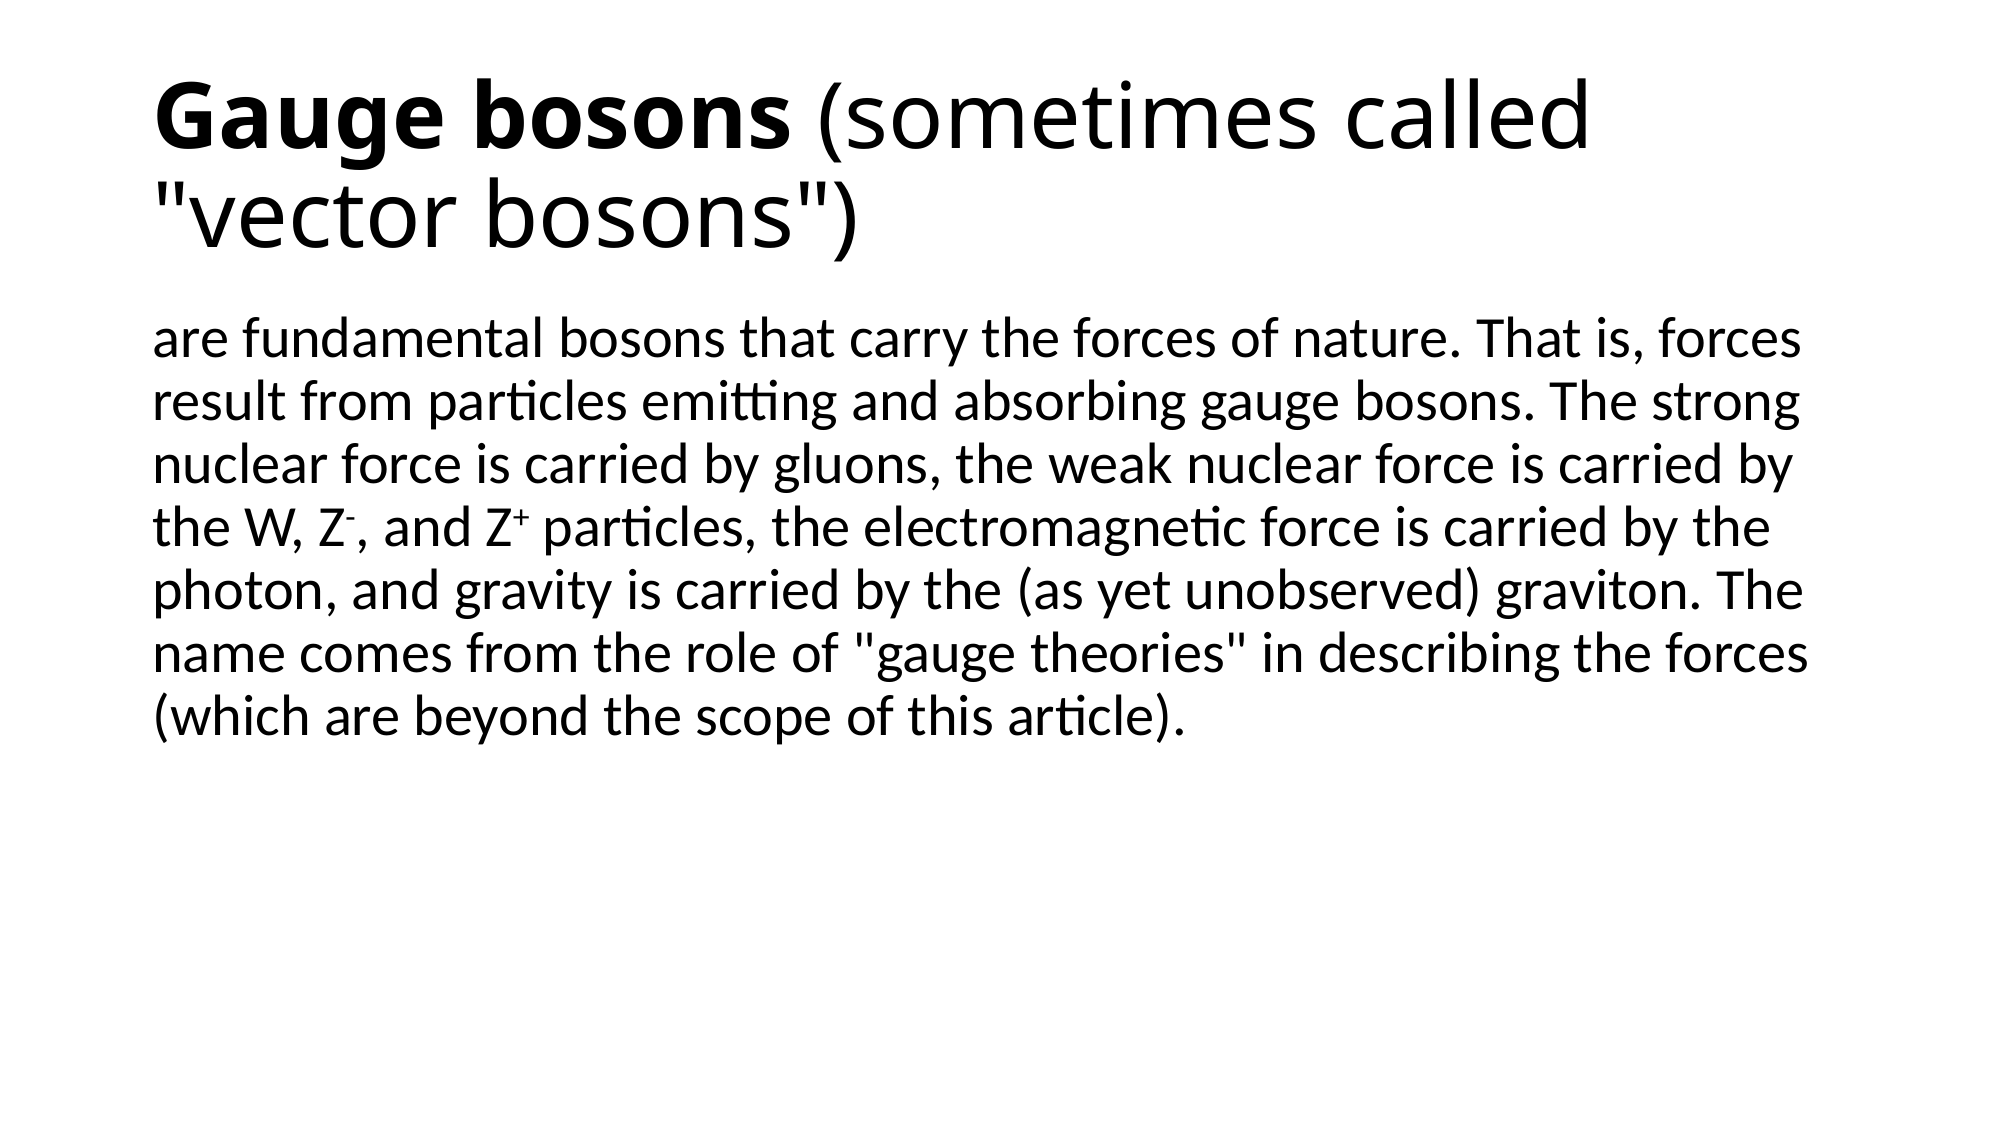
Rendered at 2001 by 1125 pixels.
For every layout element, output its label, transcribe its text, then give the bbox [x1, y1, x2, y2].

list are fundamental bosons that carry the forces of nature. That is, forces result from particles emitting and absorbing gauge bosons. The strong nuclear force is carried by gluons, the weak nuclear force is carried by the W, Z-, and Z+ particles, the electromagnetic force is carried by the photon, and gravity is carried by the (as yet unobserved) graviton. The name comes from the role of "gauge theories" in describing the forces (which are beyond the scope of this article). [137, 299, 1863, 1014]
title Gauge bosons (sometimes called "vector bosons") [137, 59, 1863, 278]
